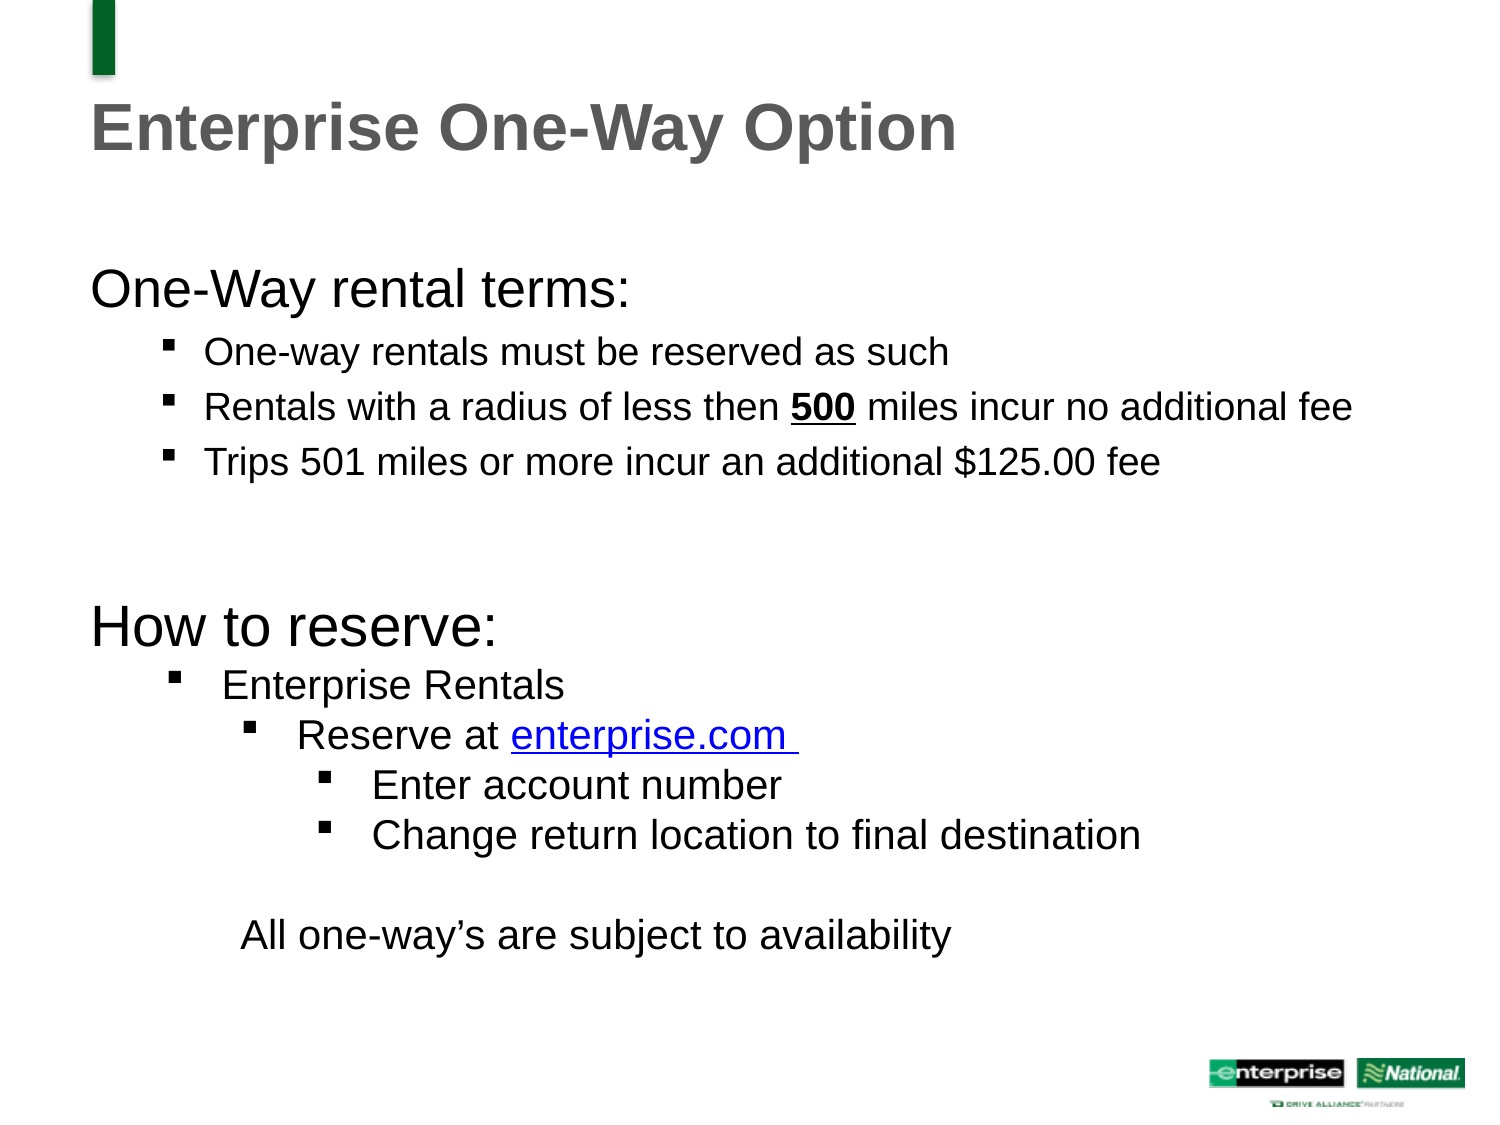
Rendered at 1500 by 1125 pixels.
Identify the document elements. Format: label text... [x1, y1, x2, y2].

picture [1373, 1058, 1465, 1107]
list One-Way rental terms: One-way rentals must be reserved as such Rentals with a radius of less then 500 miles incur no additional fee Trips 501 miles or more incur an additional $125.00 fee [75, 246, 1373, 510]
title Enterprise One-Way Option [75, 75, 1373, 189]
text_box How to reserve: Enterprise Rentals Reserve at enterprise.com Enter account number Change return location to final destination All one-way’s are subject to availability [75, 510, 1373, 1125]
